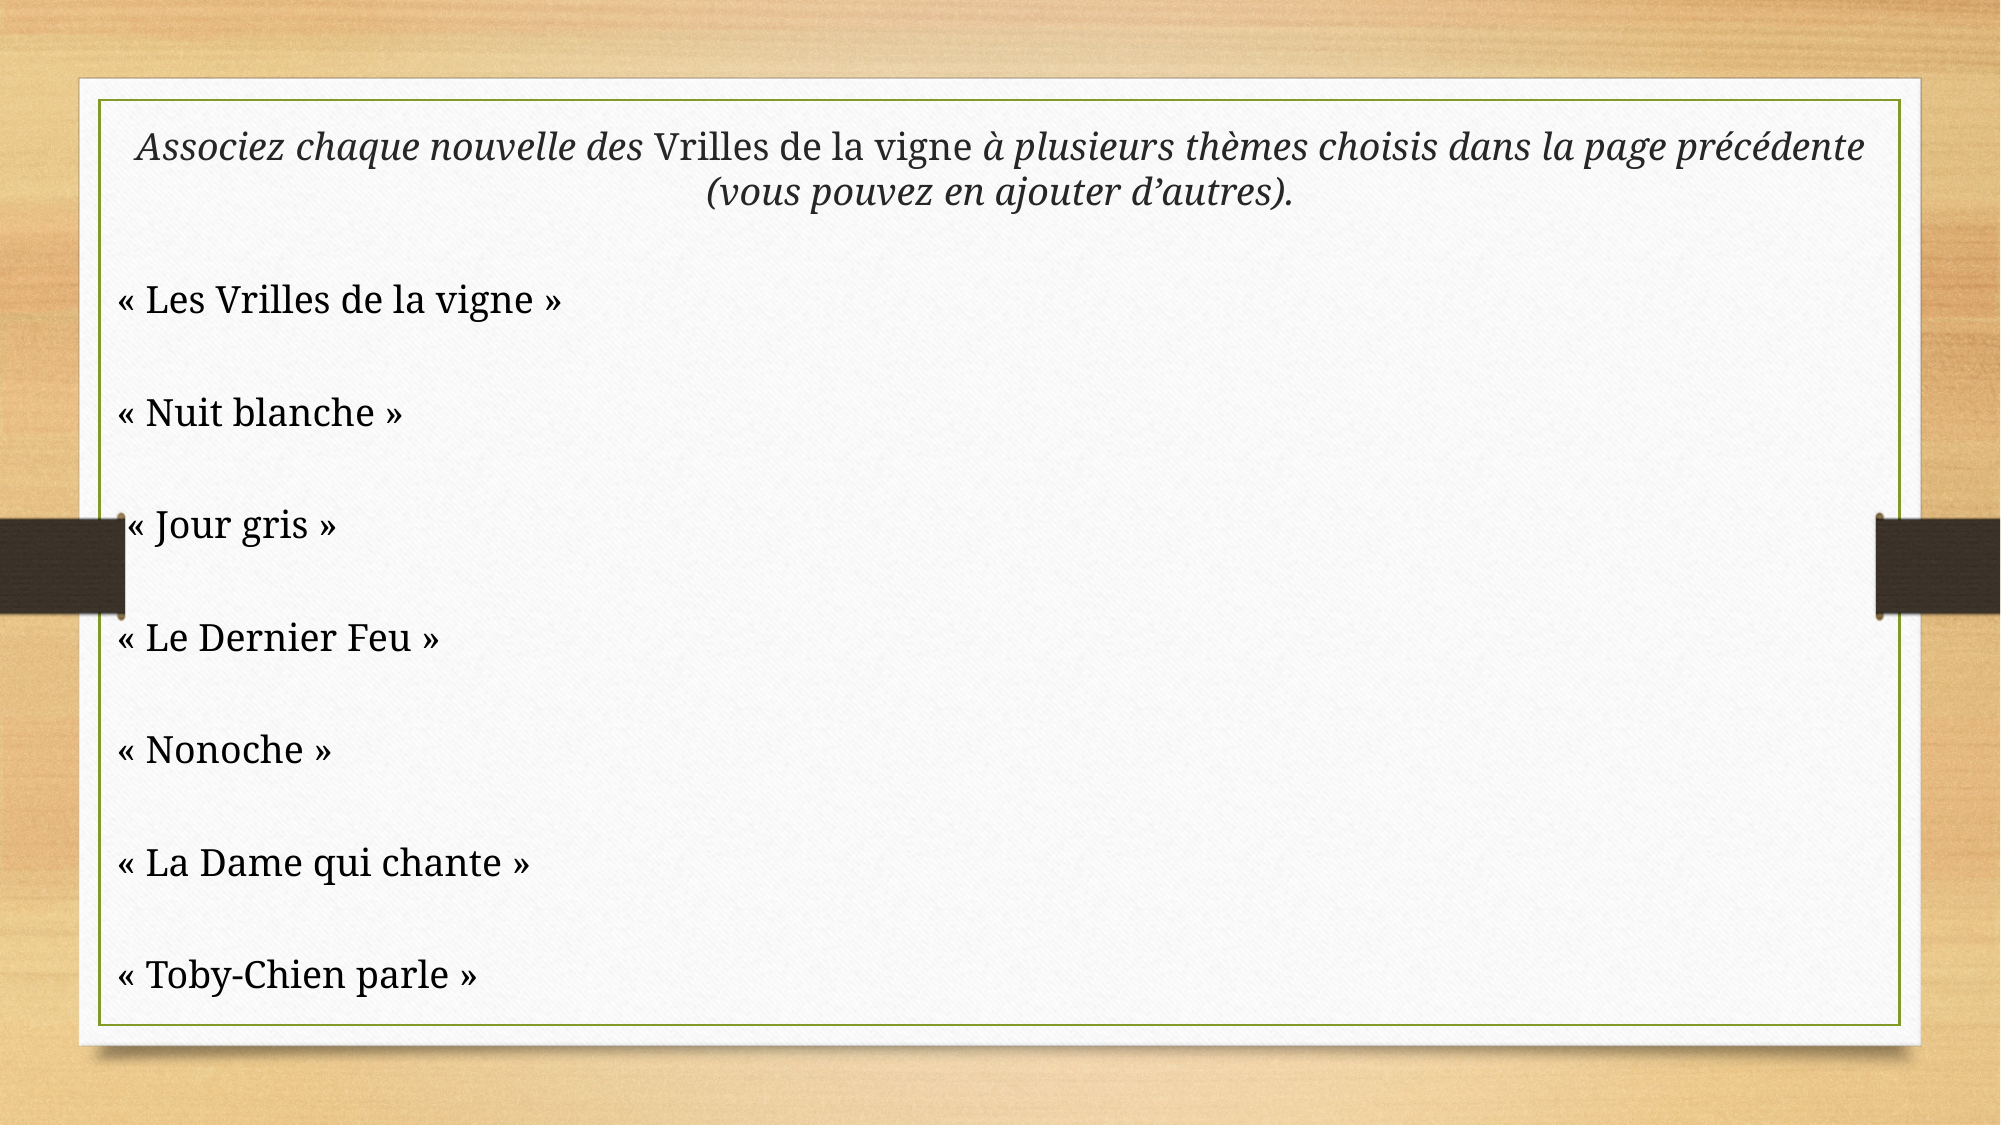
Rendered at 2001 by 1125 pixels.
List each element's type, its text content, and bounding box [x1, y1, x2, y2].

text_box « Les Vrilles de la vigne » « Nuit blanche » « Jour gris » « Le Dernier Feu » « Nonoche » « La Dame qui chante » « Toby-Chien parle » [101, 201, 579, 1004]
picture [0, 0, 2001, 1125]
text_box Associez chaque nouvelle des Vrilles de la vigne à plusieurs thèmes choisis dans la page précédente (vous pouvez en ajouter d’autres). [101, 115, 1900, 195]
